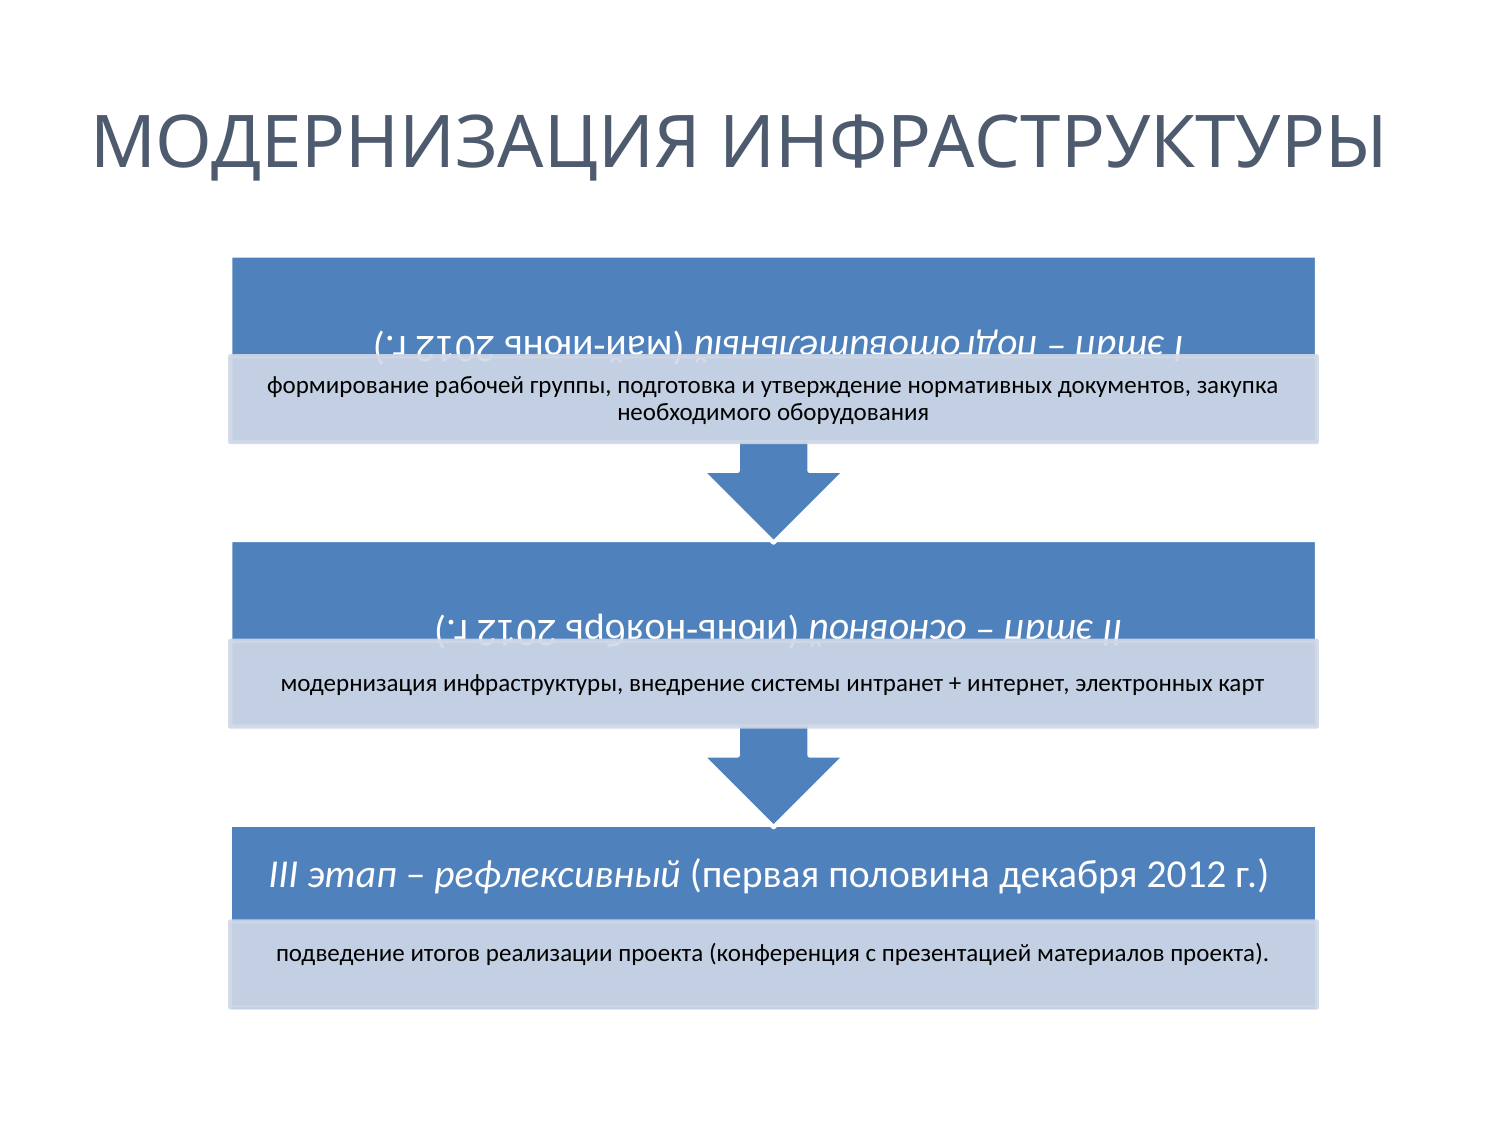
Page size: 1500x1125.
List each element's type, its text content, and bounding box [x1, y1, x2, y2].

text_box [229, 255, 1318, 1012]
title Модернизация инфраструктуры [75, 45, 1425, 233]
